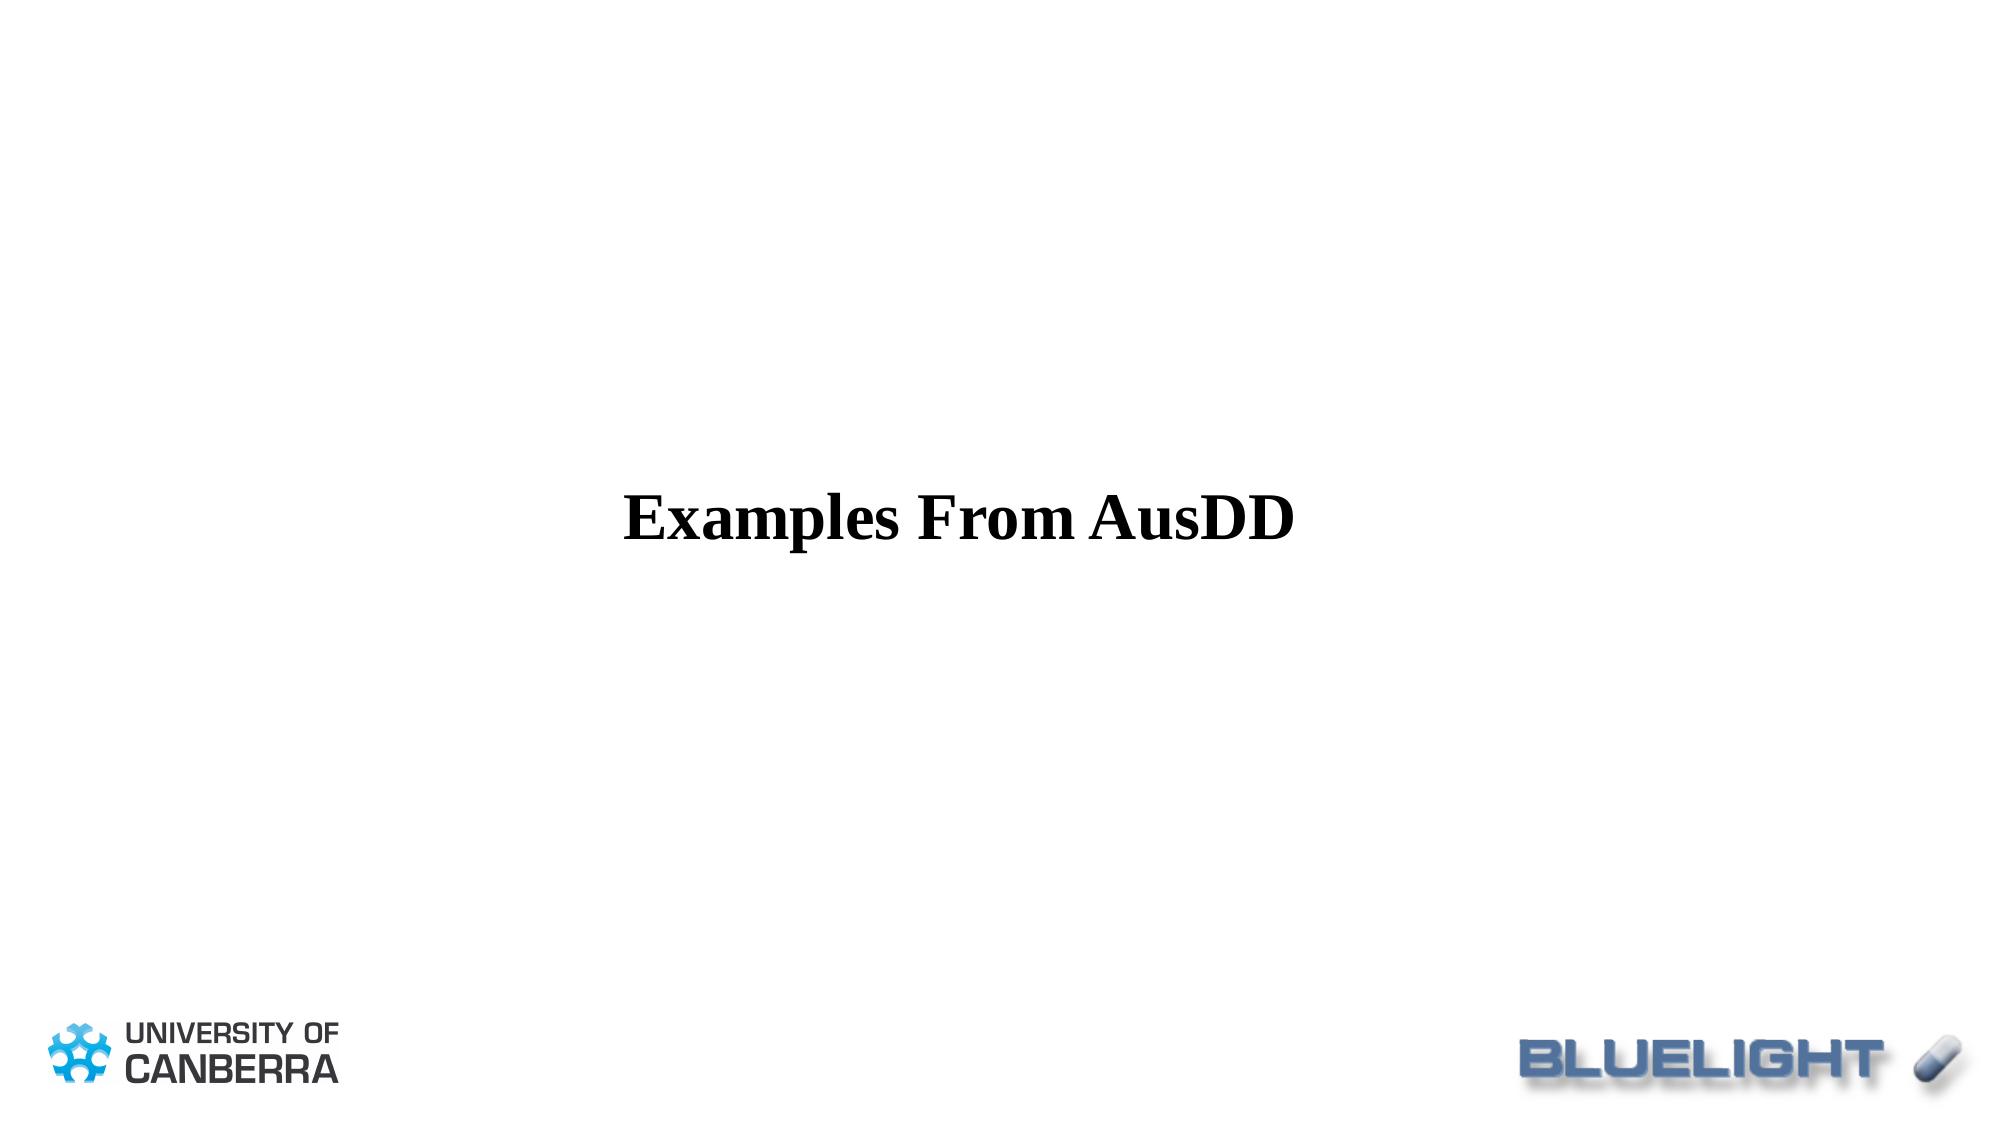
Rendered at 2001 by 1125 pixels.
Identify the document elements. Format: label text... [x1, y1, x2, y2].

picture [47, 1020, 340, 1085]
text_box Examples From AusDD [113, 465, 1807, 755]
picture [1453, 999, 2000, 1125]
